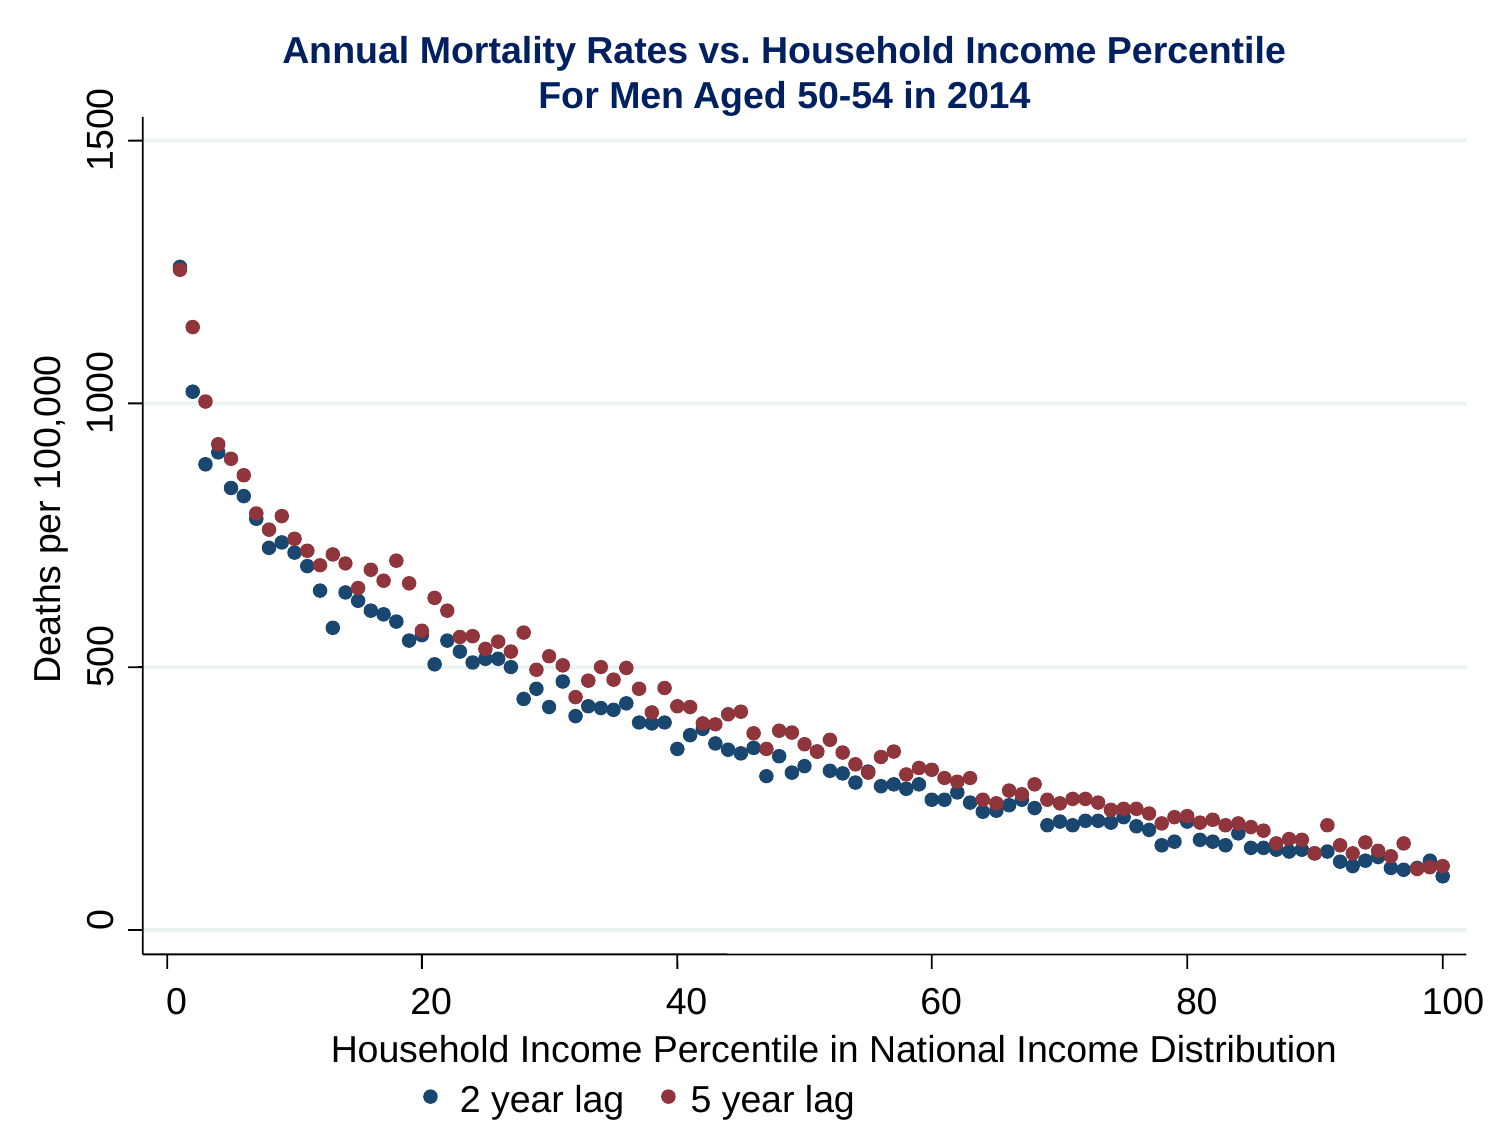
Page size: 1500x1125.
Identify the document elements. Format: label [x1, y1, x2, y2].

text_box [0, 16, 1500, 1109]
